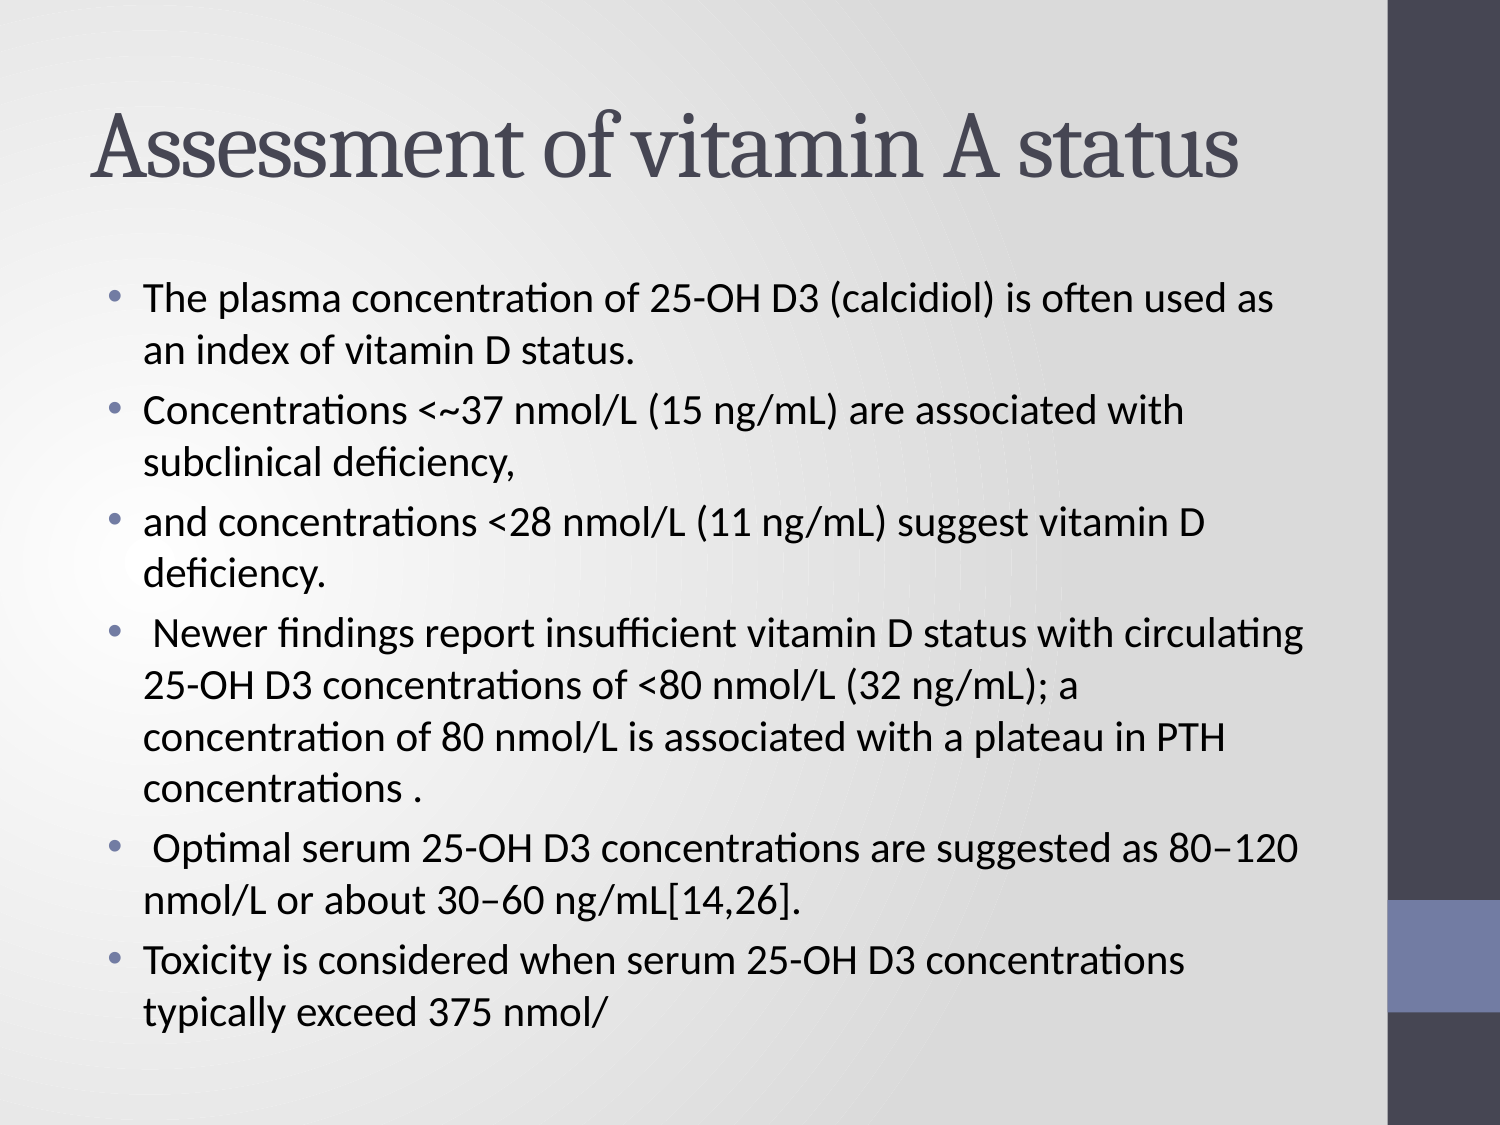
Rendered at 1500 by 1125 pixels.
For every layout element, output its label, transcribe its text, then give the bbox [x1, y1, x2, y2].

list The plasma concentration of 25-OH D3 (calcidiol) is often used as an index of vitamin D status. Concentrations <~37 nmol/L (15 ng/mL) are associated with subclinical deficiency, and concentrations <28 nmol/L (11 ng/mL) suggest vitamin D deficiency. Newer findings report insufficient vitamin D status with circulating 25-OH D3 concentrations of <80 nmol/L (32 ng/mL); a concentration of 80 nmol/L is associated with a plateau in PTH concentrations . Optimal serum 25-OH D3 concentrations are suggested as 80–120 nmol/L or about 30–60 ng/mL[14,26]. Toxicity is considered when serum 25-OH D3 concentrations typically exceed 375 nmol/ [75, 262, 1325, 1050]
title Assessment of vitamin A status [75, 45, 1325, 233]
